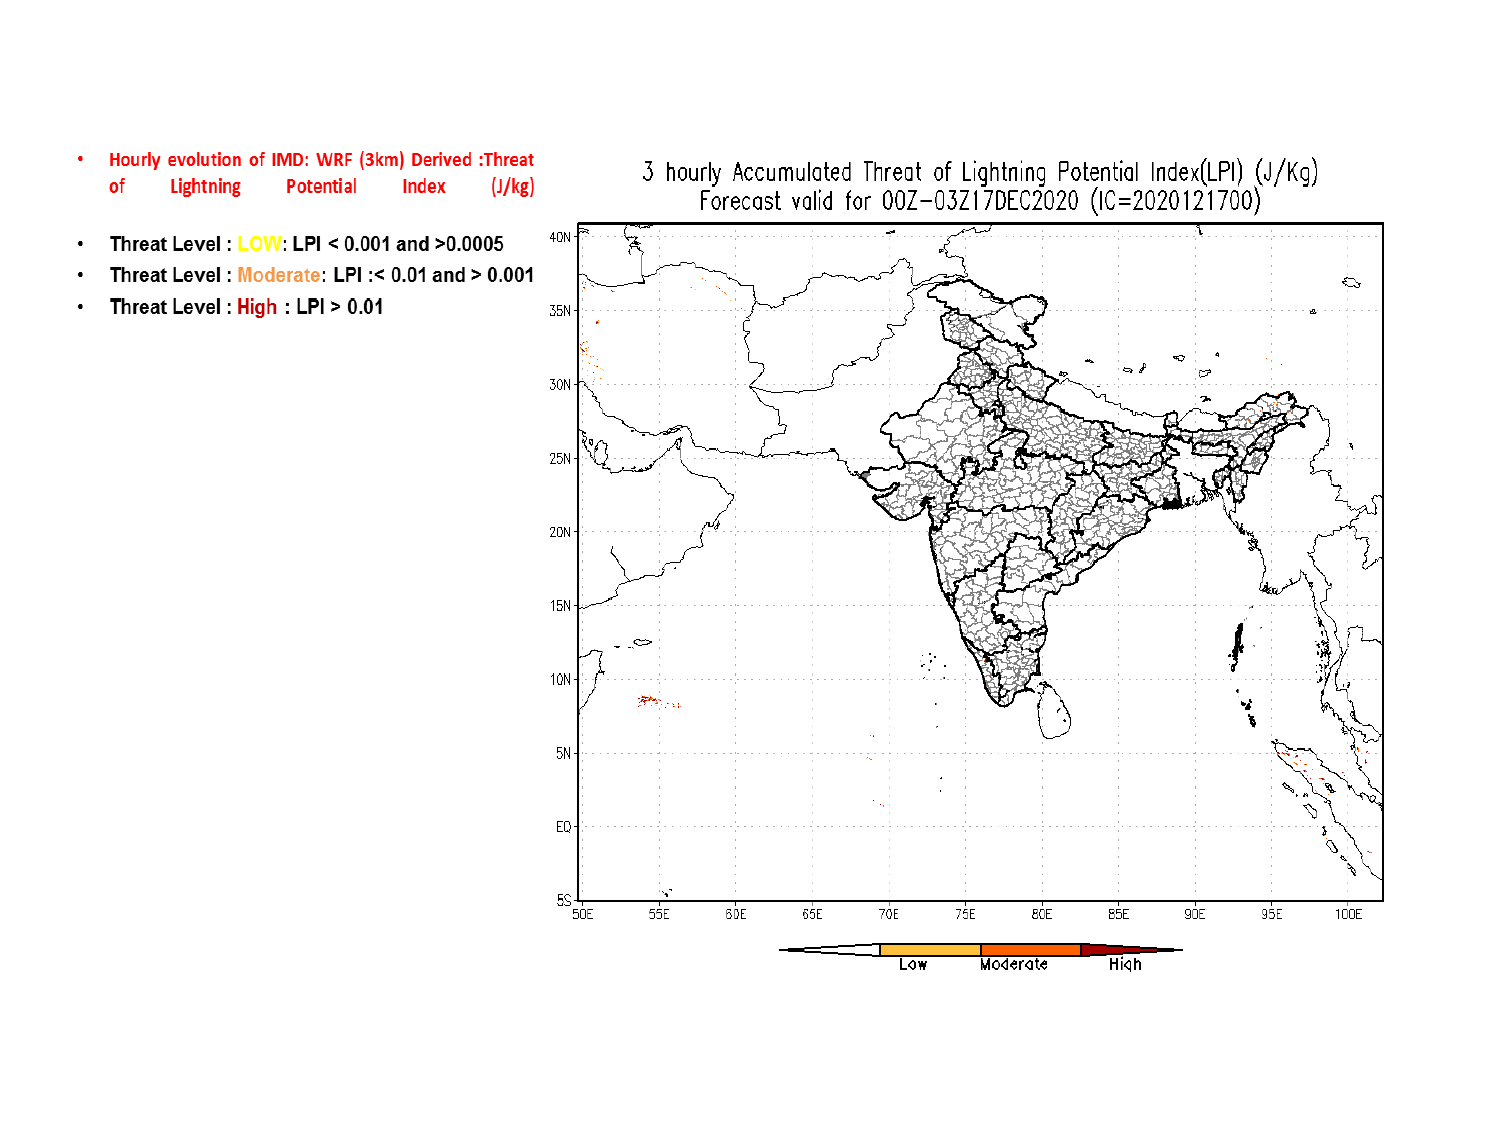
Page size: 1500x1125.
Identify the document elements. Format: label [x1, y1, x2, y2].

picture [74, 149, 1426, 976]
